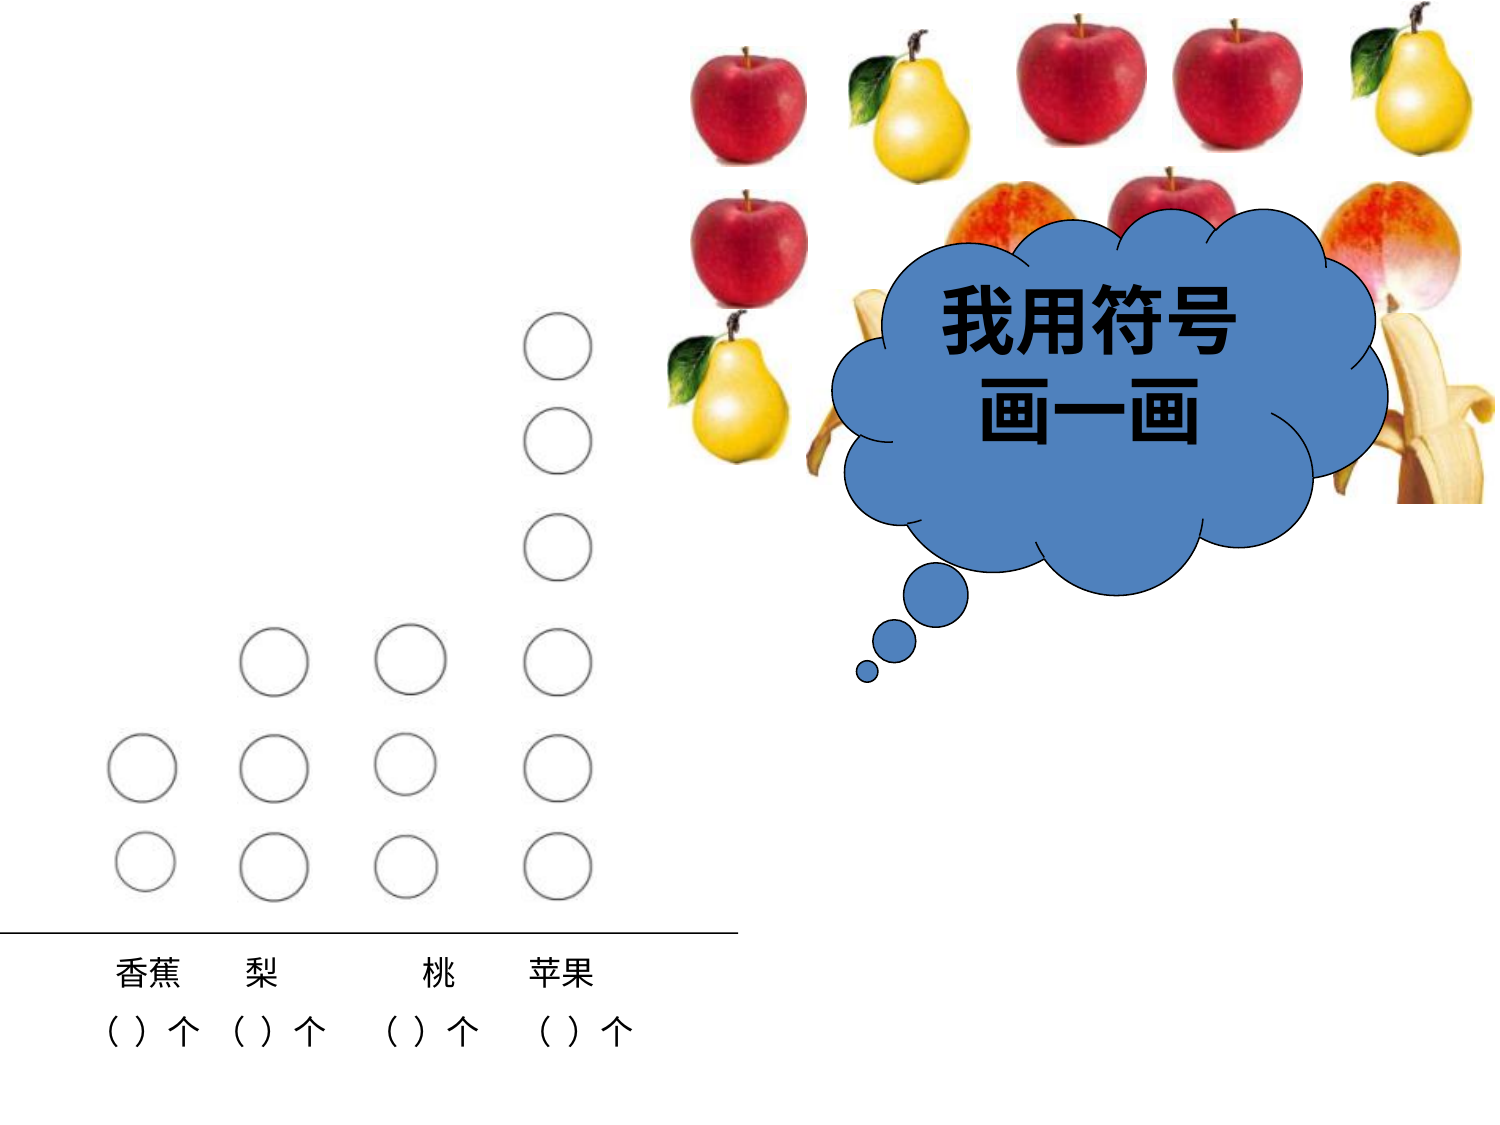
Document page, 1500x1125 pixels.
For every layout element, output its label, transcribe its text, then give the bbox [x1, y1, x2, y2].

picture [689, 46, 807, 168]
picture [113, 826, 181, 910]
text_box （ ）个 [504, 1003, 649, 1059]
text_box 我用符号画一画 [903, 562, 968, 628]
picture [521, 622, 597, 717]
text_box 我用符号画一画 [856, 660, 878, 683]
picture [1107, 166, 1238, 302]
text_box （ ）个 [197, 1003, 342, 1059]
picture [1172, 321, 1318, 453]
picture [371, 829, 442, 918]
text_box （ ）个 [350, 1003, 496, 1059]
picture [521, 826, 597, 921]
picture [1016, 344, 1147, 479]
picture [371, 617, 451, 717]
picture [105, 727, 182, 823]
picture [237, 727, 314, 823]
text_box 我用符号画一画 [872, 619, 916, 663]
text_box 桃 [407, 945, 471, 1000]
picture [1316, 180, 1495, 504]
text_box 香蕉 [100, 945, 197, 1000]
picture [1172, 17, 1303, 153]
text_box 梨 [230, 945, 294, 1000]
picture [237, 826, 314, 922]
text_box （ ）个 [71, 1003, 197, 1059]
picture [1350, 1, 1475, 157]
picture [521, 306, 597, 496]
picture [667, 29, 1090, 485]
text_box 我用符号画一画 [848, 209, 1328, 596]
picture [371, 727, 441, 815]
picture [521, 728, 597, 823]
picture [237, 621, 314, 717]
text_box 苹果 [514, 945, 611, 1000]
picture [521, 507, 597, 602]
picture [1016, 13, 1147, 148]
